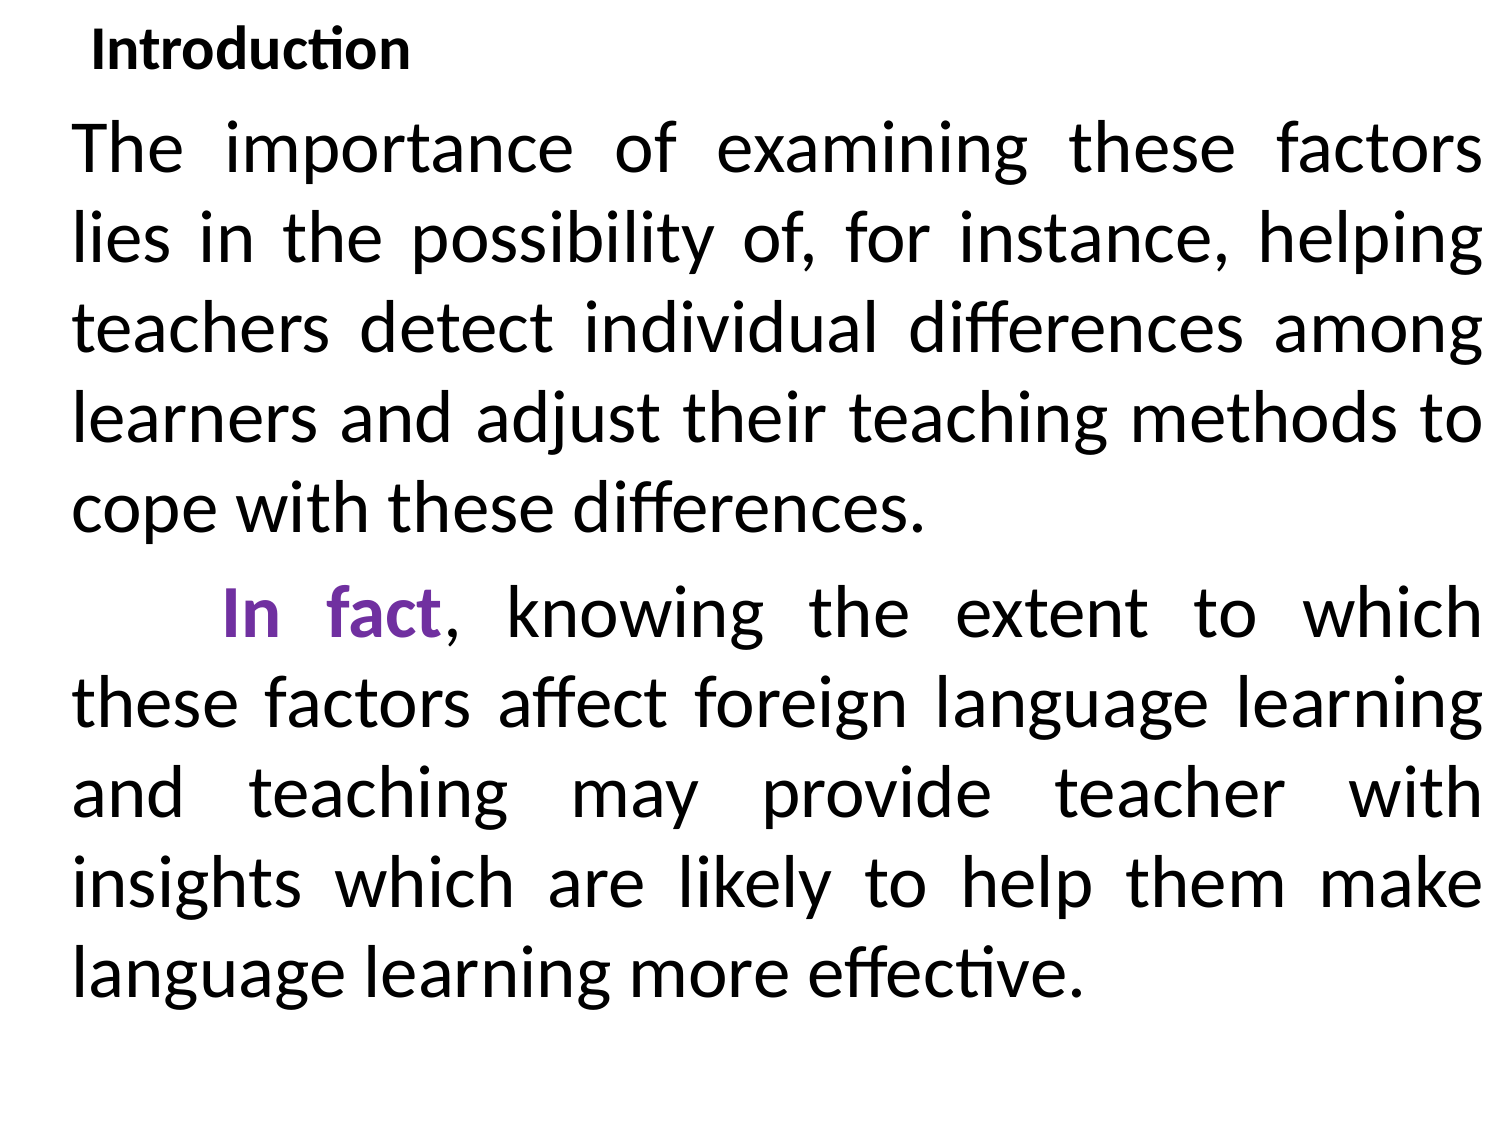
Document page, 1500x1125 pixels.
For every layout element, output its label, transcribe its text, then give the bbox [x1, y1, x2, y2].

title Introduction [75, 0, 1425, 90]
list The importance of examining these factors lies in the possibility of, for instance, helping teachers detect individual differences among learners and adjust their teaching methods to cope with these differences. In fact, knowing the extent to which these factors affect foreign language learning and teaching may provide teacher with insights which are likely to help them make language learning more effective. [0, 90, 1500, 1094]
